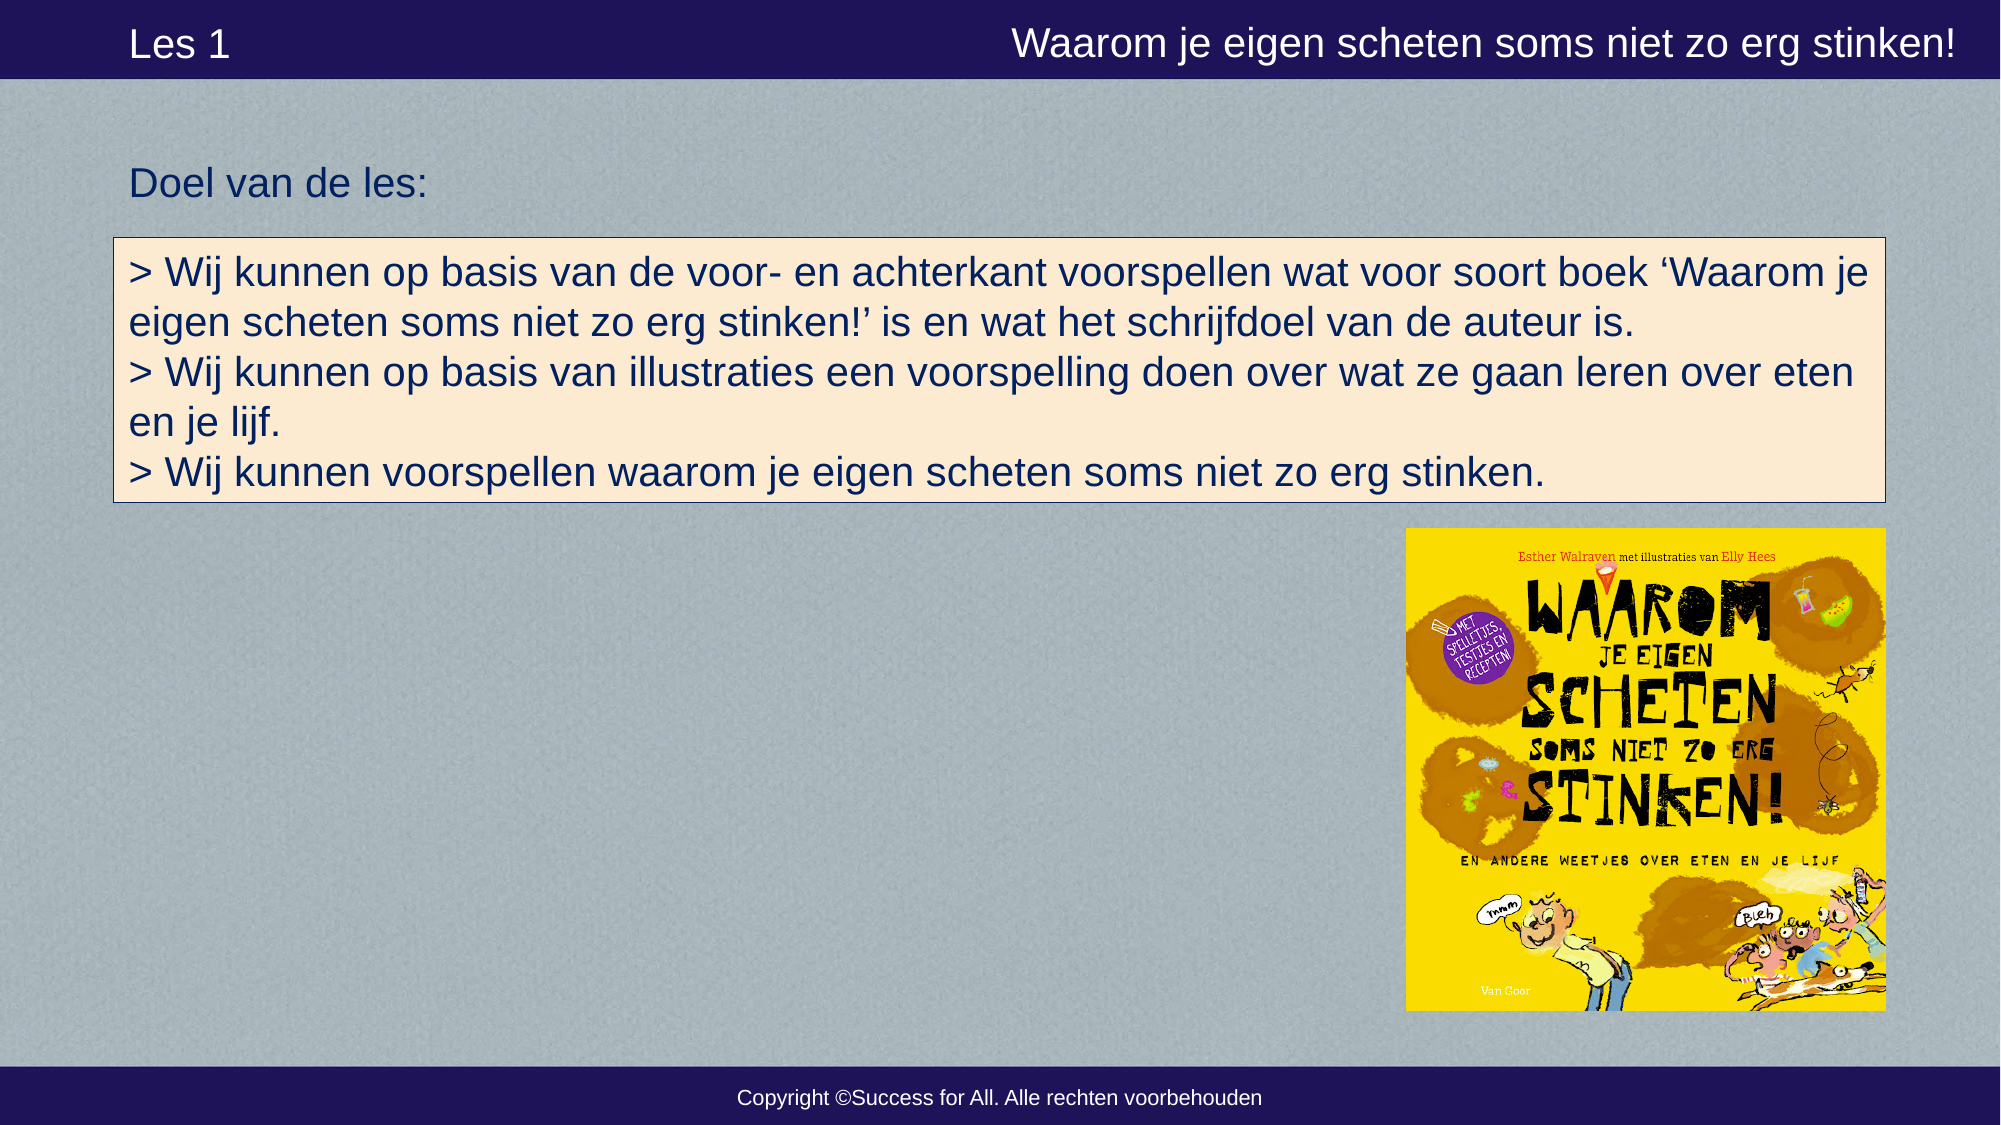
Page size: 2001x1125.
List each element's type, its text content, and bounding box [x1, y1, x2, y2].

picture [0, 0, 2001, 1125]
text_box Copyright ©Success for All. Alle rechten voorbehouden [0, 1076, 2000, 1125]
text_box Les 1 [114, 9, 354, 75]
text_box Doel van de les: [113, 148, 1635, 214]
text_box Waarom je eigen scheten soms niet zo erg stinken! [744, 8, 1972, 73]
text_box > Wij kunnen op basis van de voor- en achterkant voorspellen wat voor soort boek ‘Waarom je eigen scheten soms niet zo erg stinken!’ is en wat het schrijfdoel van de auteur is. > Wij kunnen op basis van illustraties een voorspelling doen over wat ze gaan leren over eten en je lijf. > Wij kunnen voorspellen waarom je eigen scheten soms niet zo erg stinken. [113, 237, 1886, 503]
